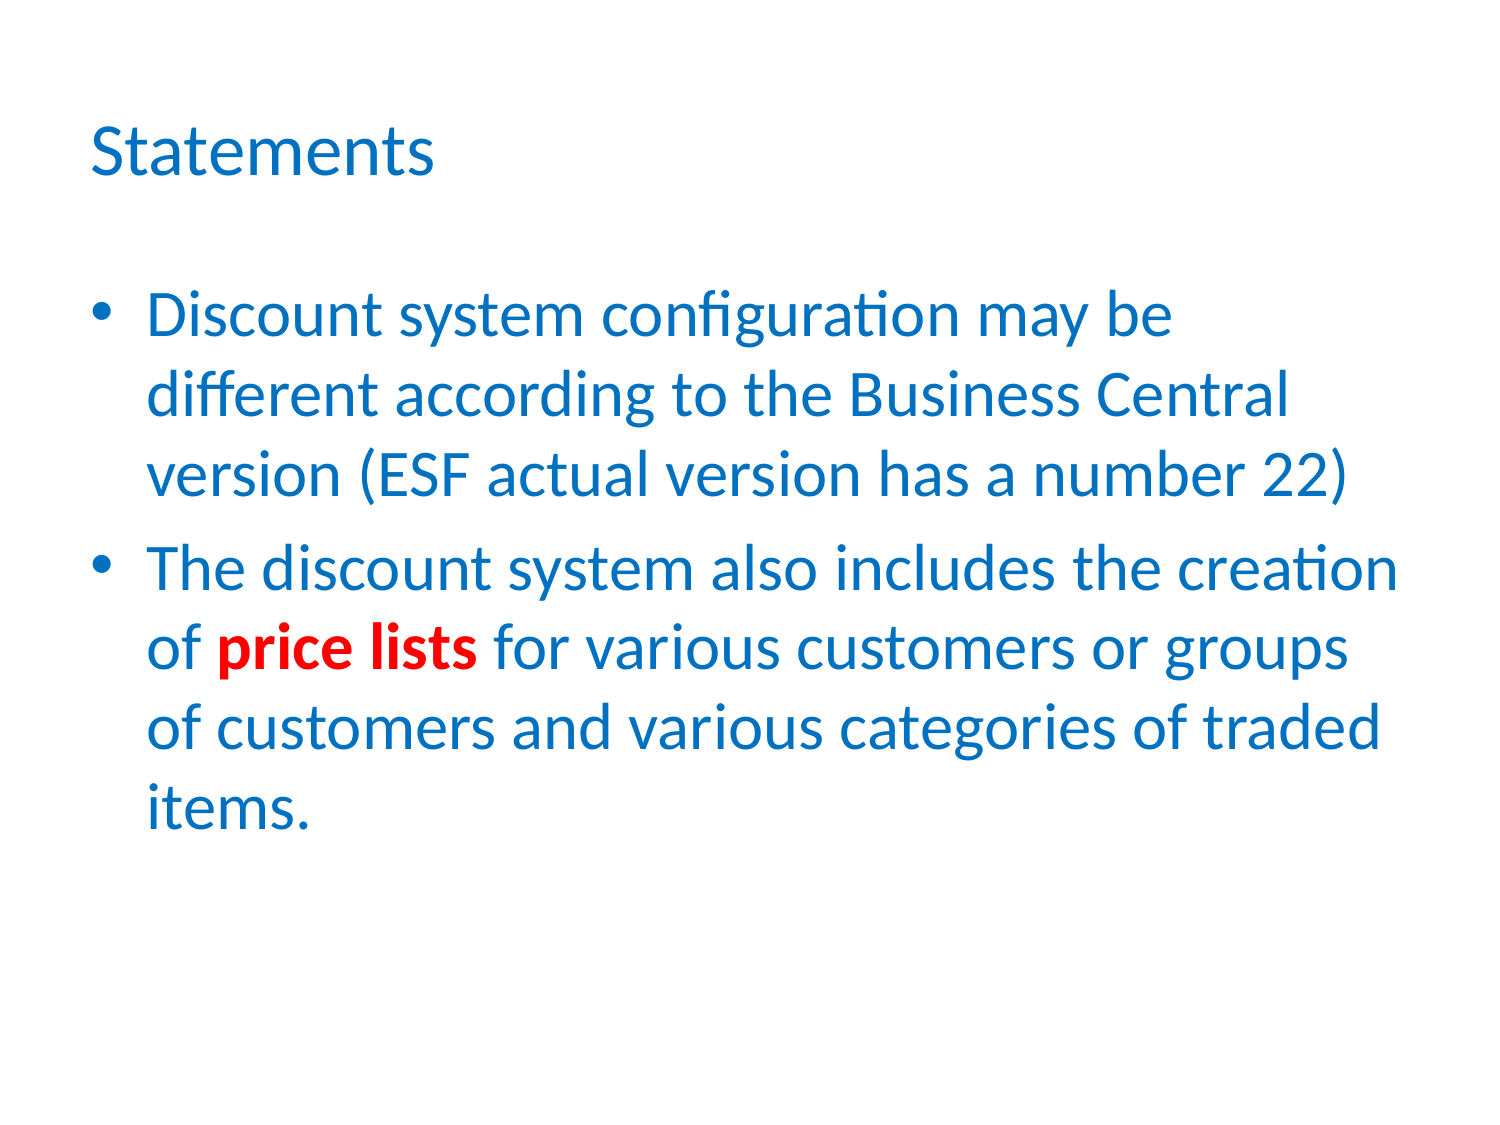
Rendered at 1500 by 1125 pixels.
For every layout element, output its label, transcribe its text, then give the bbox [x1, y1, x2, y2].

list Discount system configuration may be different according to the Business Central version (ESF actual version has a number 22) The discount system also includes the creation of price lists for various customers or groups of customers and various categories of traded items. [75, 262, 1425, 1005]
title Statements [75, 45, 1425, 233]
